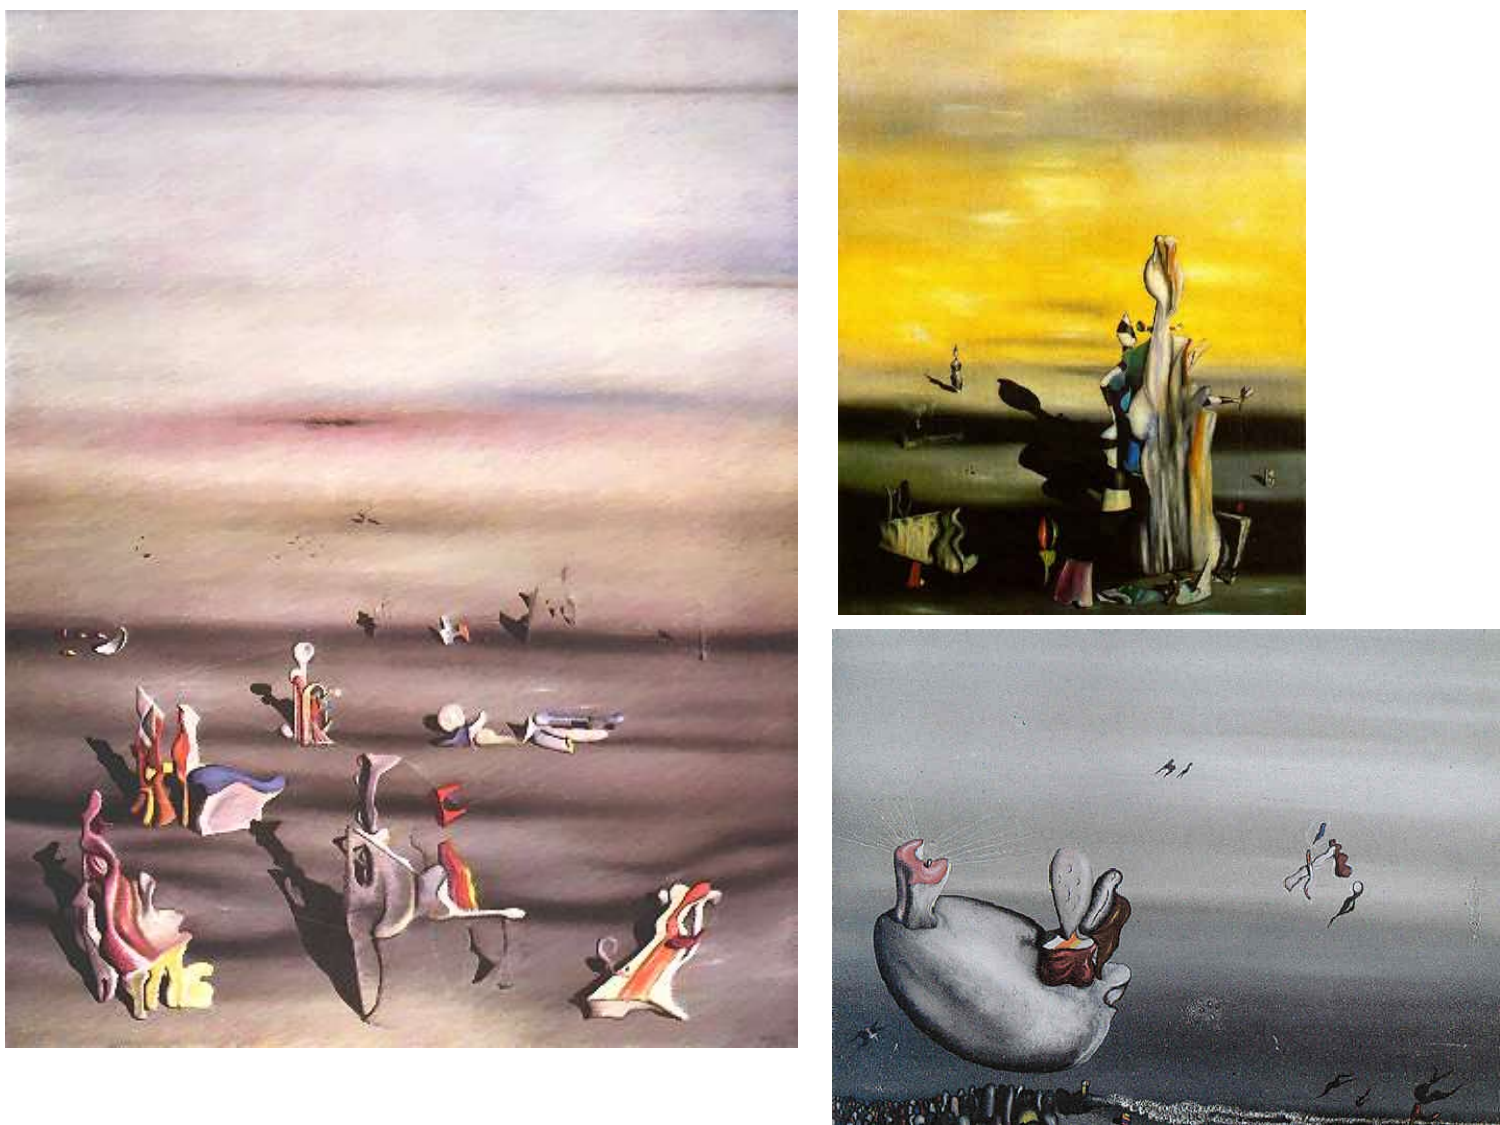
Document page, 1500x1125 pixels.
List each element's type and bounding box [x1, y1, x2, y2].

picture [5, 10, 798, 1048]
picture [837, 10, 1306, 615]
picture [832, 628, 1500, 1125]
